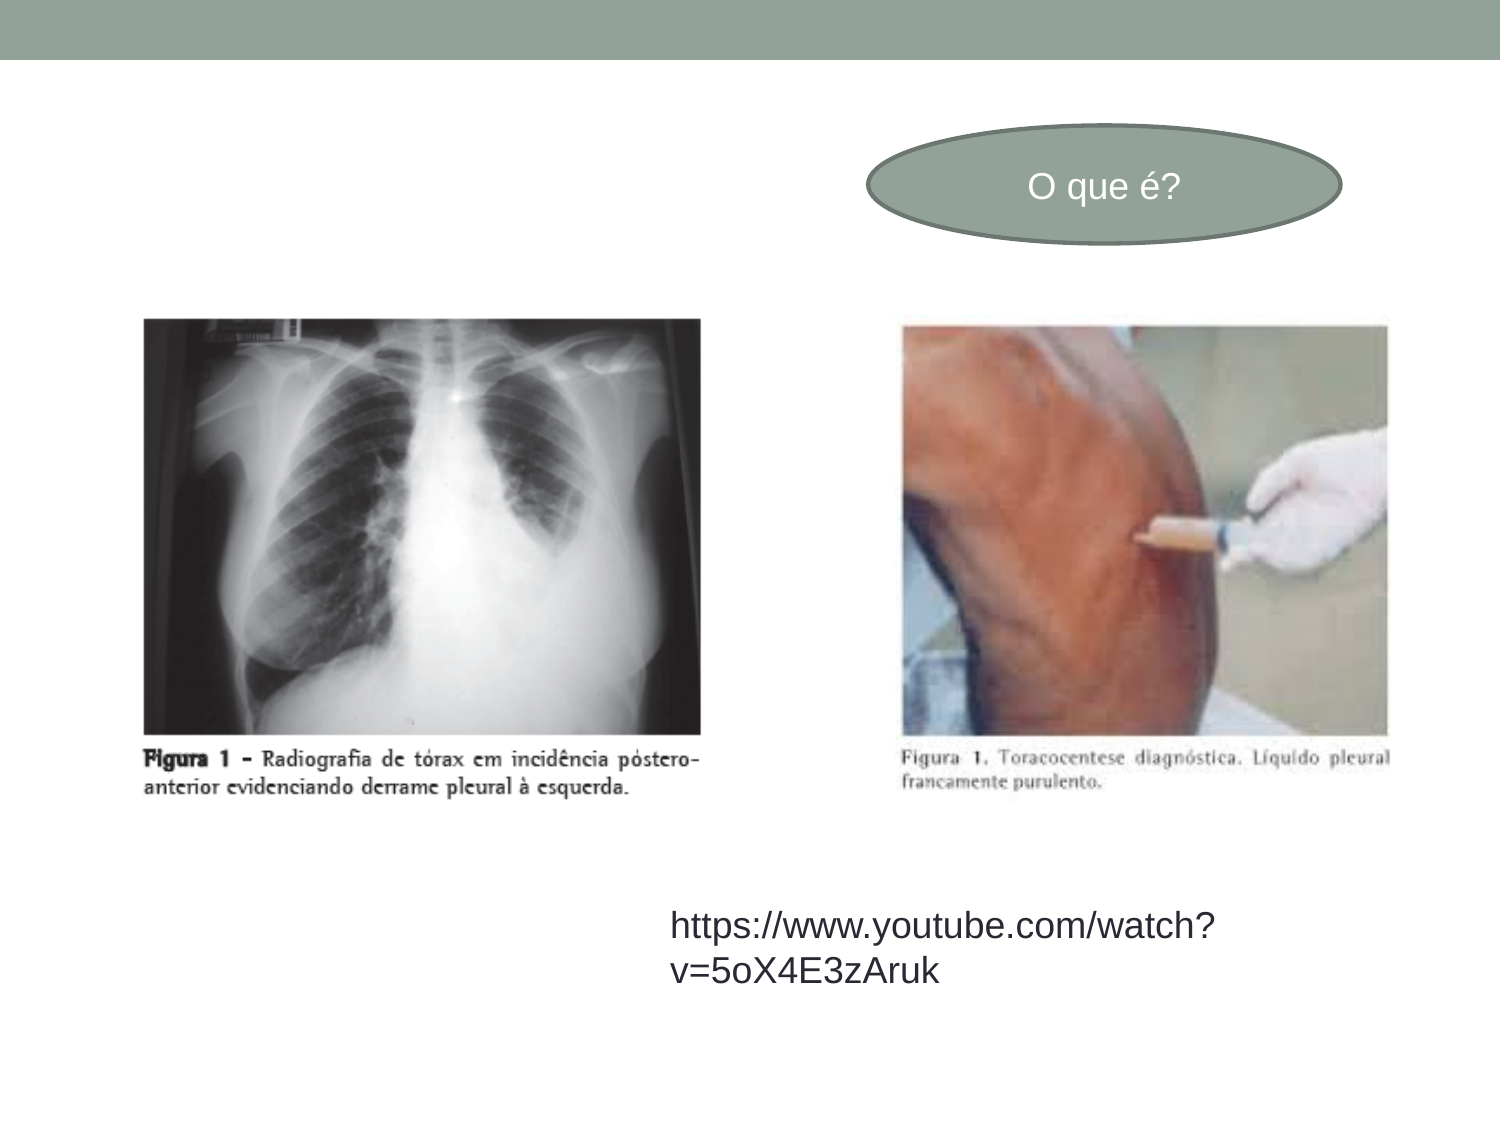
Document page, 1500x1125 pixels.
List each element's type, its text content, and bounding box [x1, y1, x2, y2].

text_box https://www.youtube.com/watch?v=5oX4E3zAruk [655, 893, 1406, 998]
picture [894, 314, 1399, 803]
picture [139, 314, 708, 803]
text_box O que é? [865, 123, 1343, 246]
